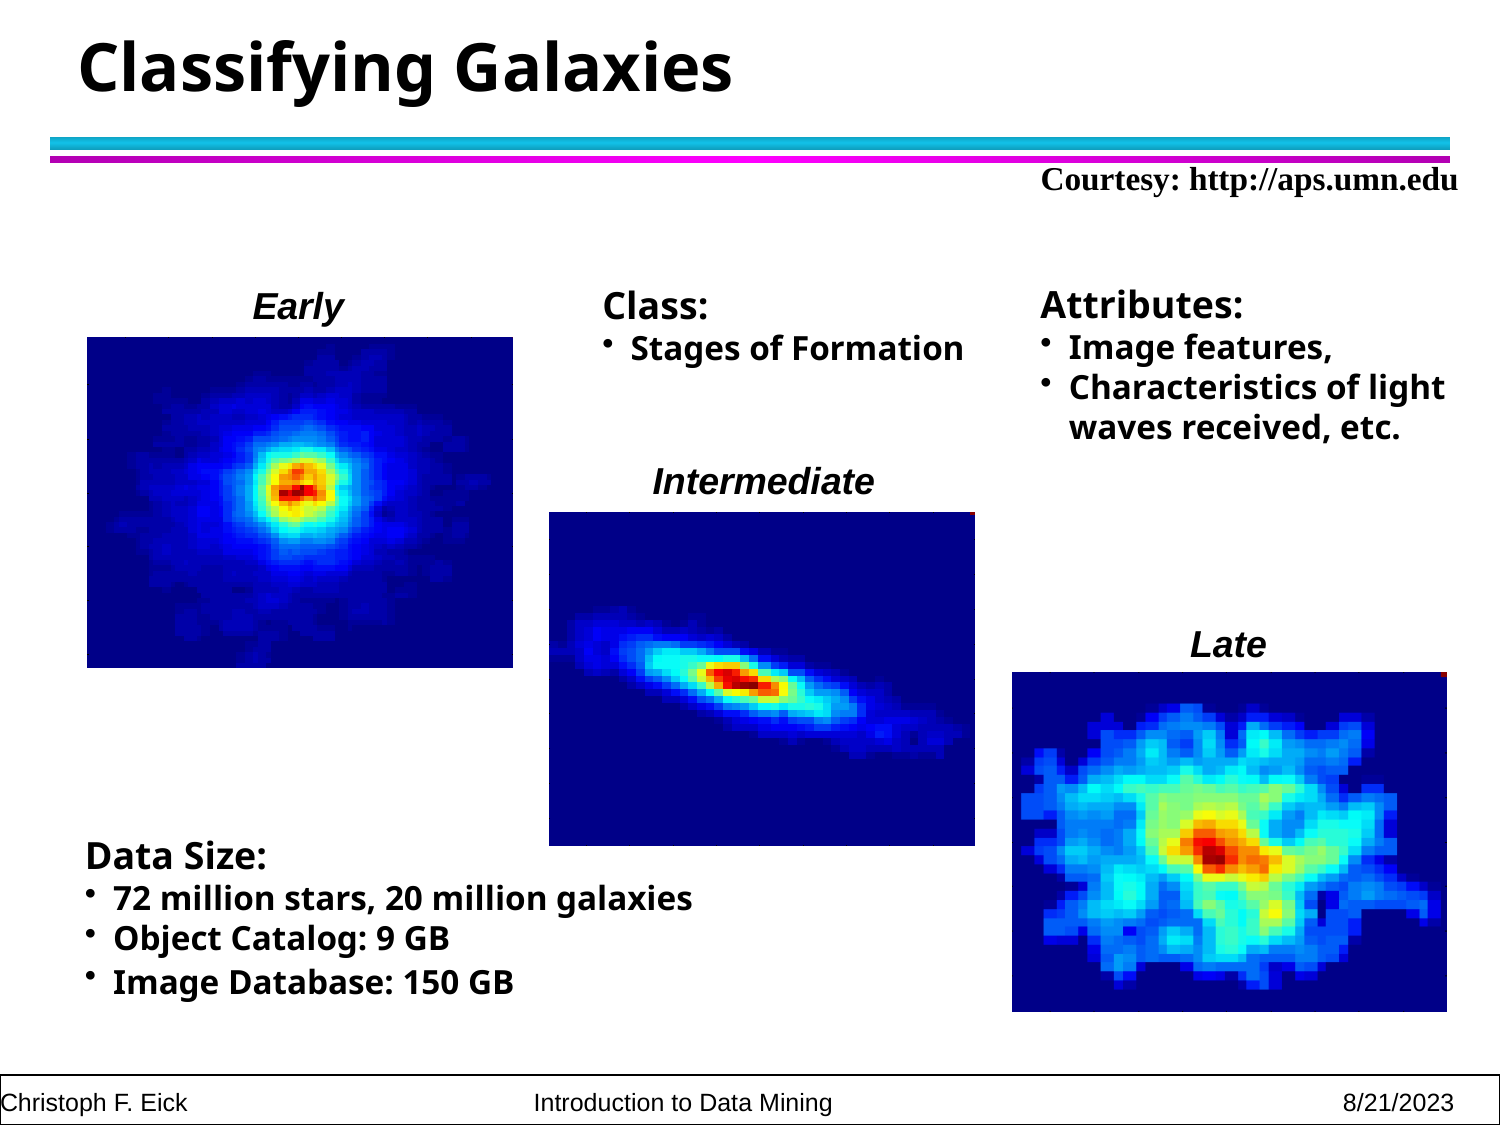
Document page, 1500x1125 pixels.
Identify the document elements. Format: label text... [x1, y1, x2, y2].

text_box Data Size: 72 million stars, 20 million galaxies Object Catalog: 9 GB Image Database: 150 GB [69, 824, 709, 1010]
text_box Late [1175, 612, 1282, 670]
text_box Attributes: Image features, Characteristics of light waves received, etc. [1025, 274, 1500, 454]
text_box Class: Stages of Formation [587, 274, 1001, 375]
title Classifying Galaxies [62, 24, 1421, 113]
picture [1012, 672, 1447, 1012]
text_box Intermediate [637, 449, 891, 510]
picture [549, 512, 976, 846]
text_box Early [237, 274, 359, 335]
picture [87, 337, 513, 669]
text_box Courtesy: http://aps.umn.edu [1025, 149, 1475, 205]
